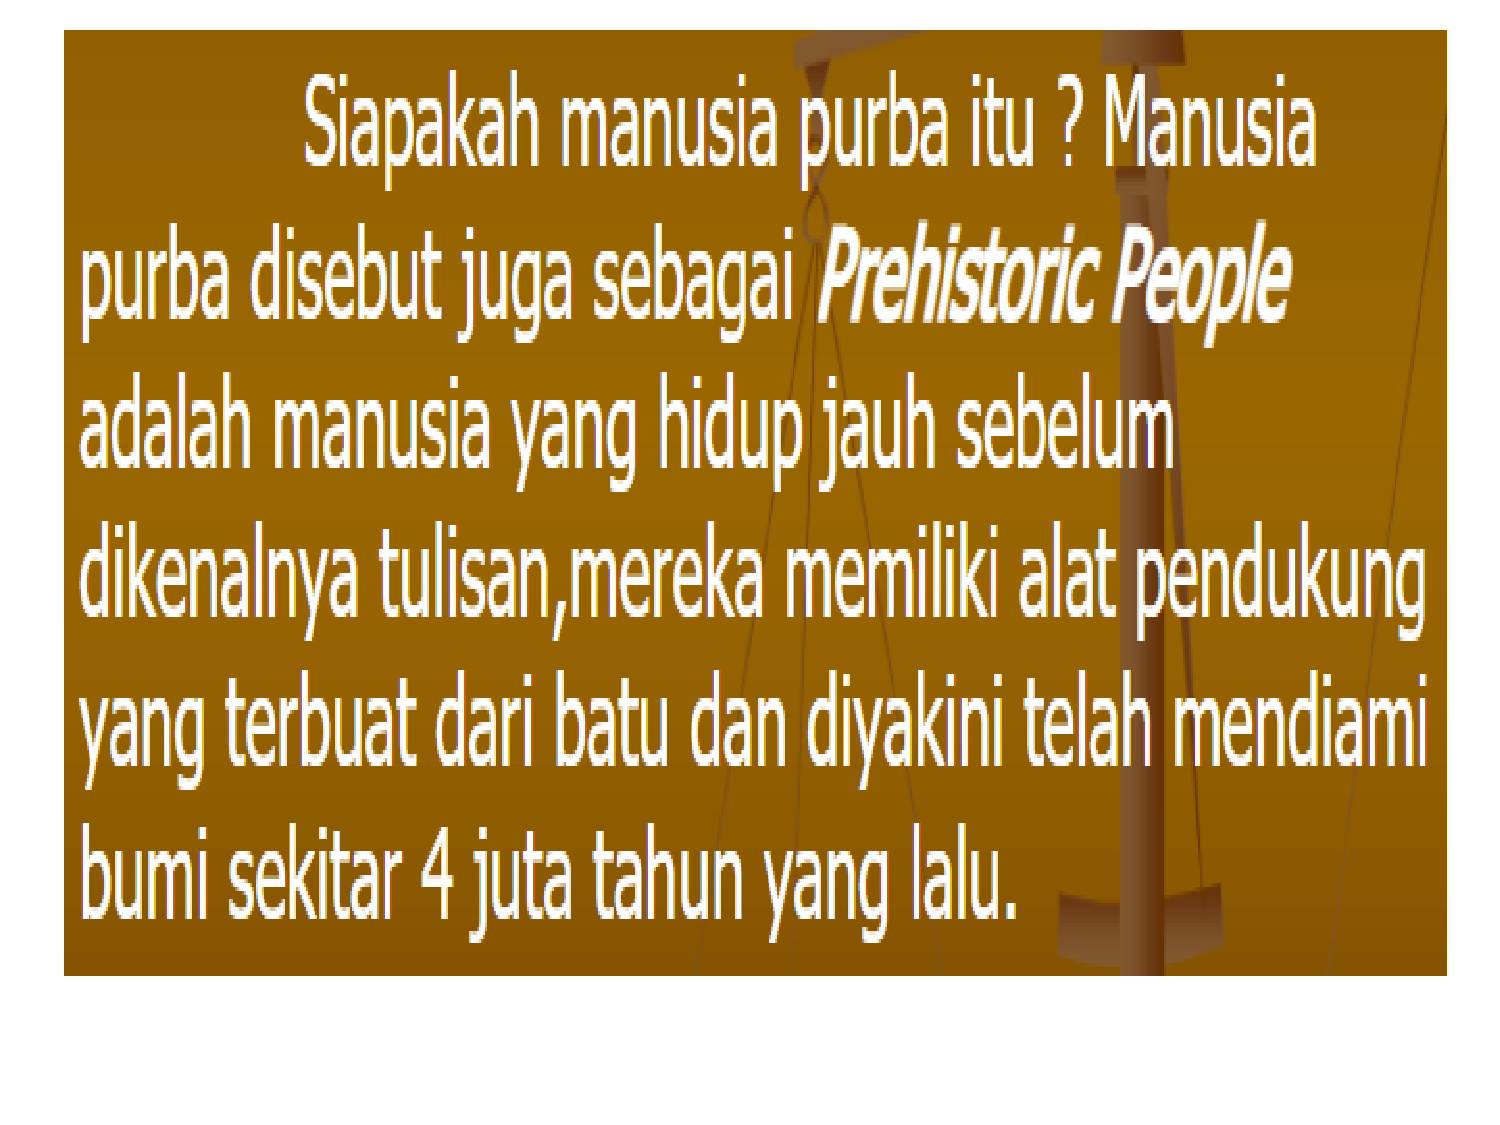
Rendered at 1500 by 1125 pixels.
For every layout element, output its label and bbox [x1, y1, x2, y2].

picture [64, 30, 1448, 977]
